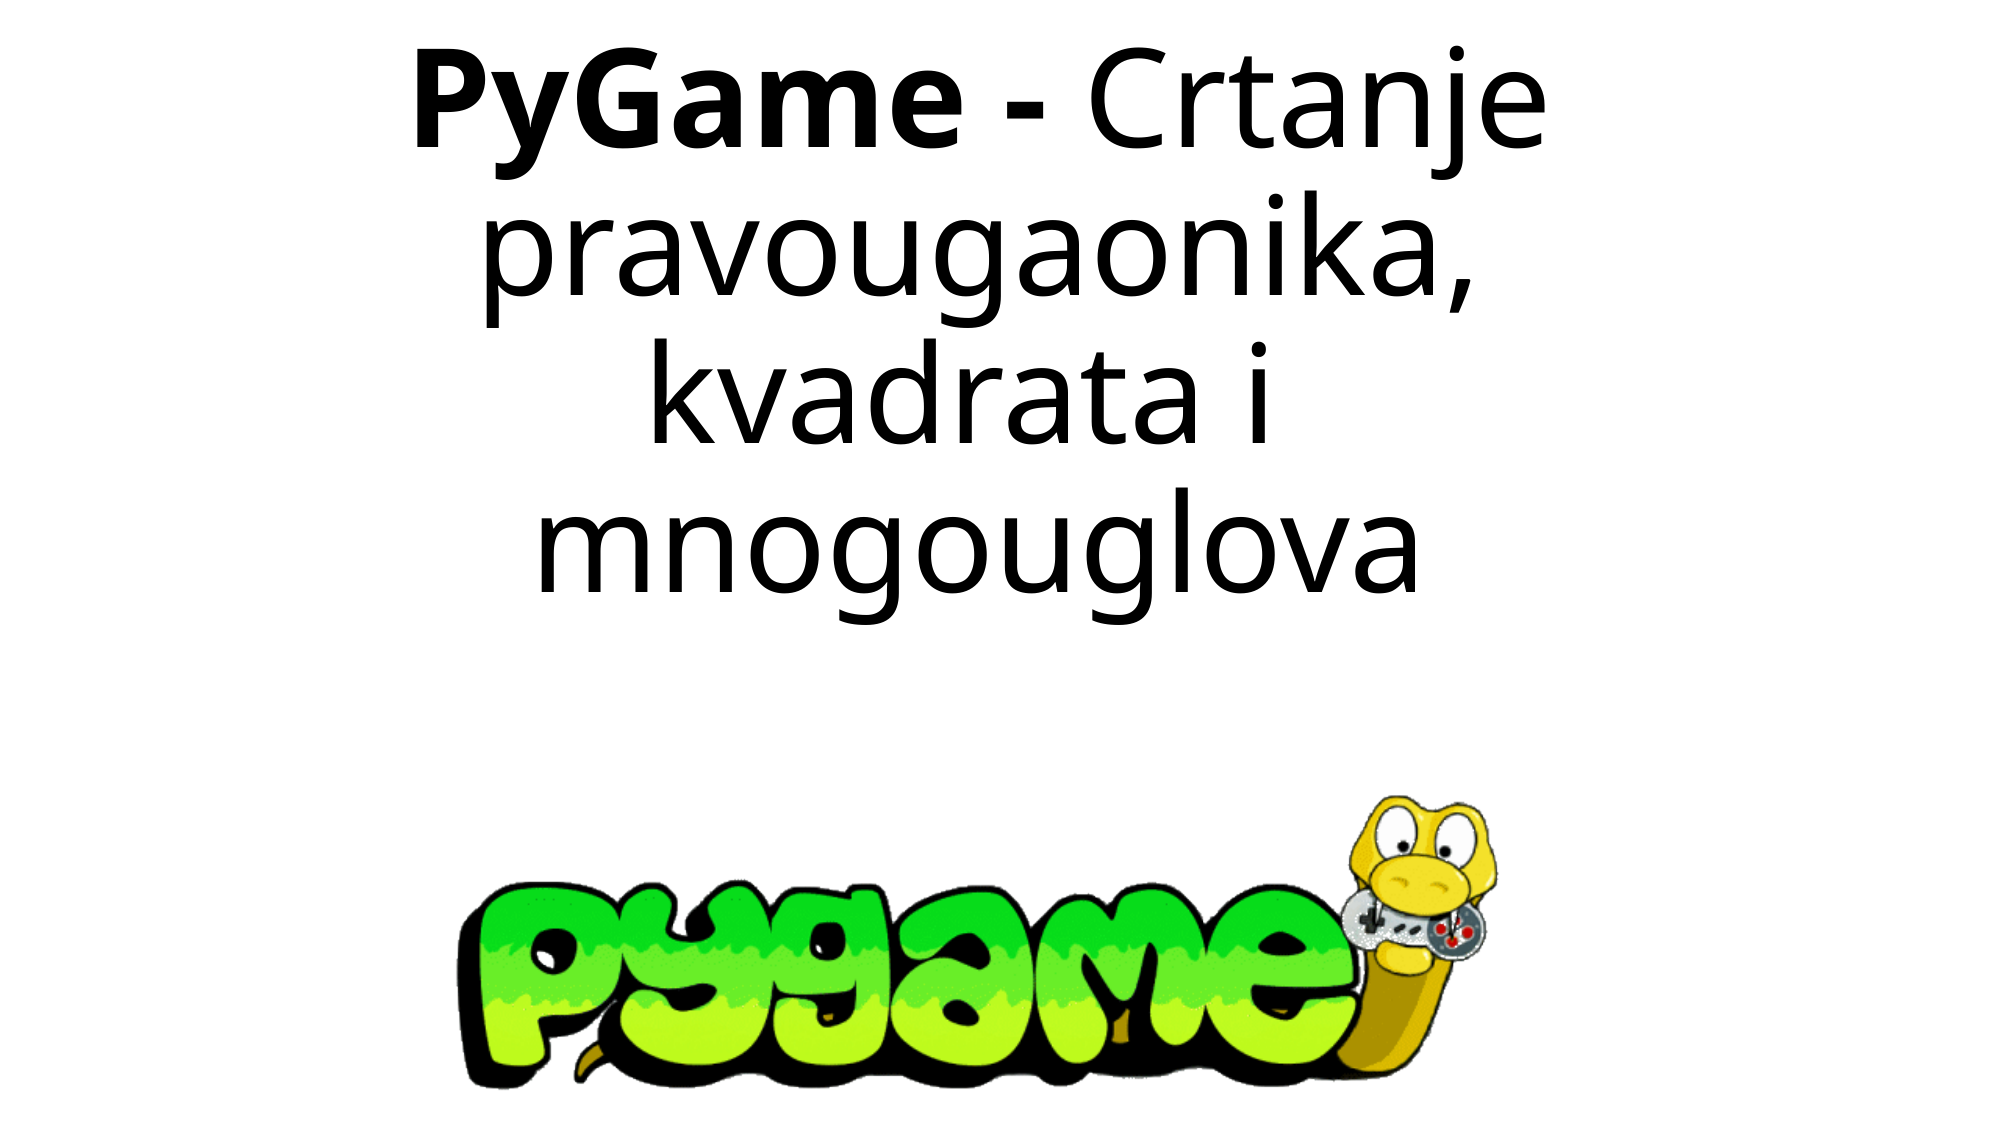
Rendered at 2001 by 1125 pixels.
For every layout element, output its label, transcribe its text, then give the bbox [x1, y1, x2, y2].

picture [450, 786, 1507, 1100]
title PyGame - Crtanje pravougaonika, kvadrata i mnogouglova [228, 551, 1729, 943]
